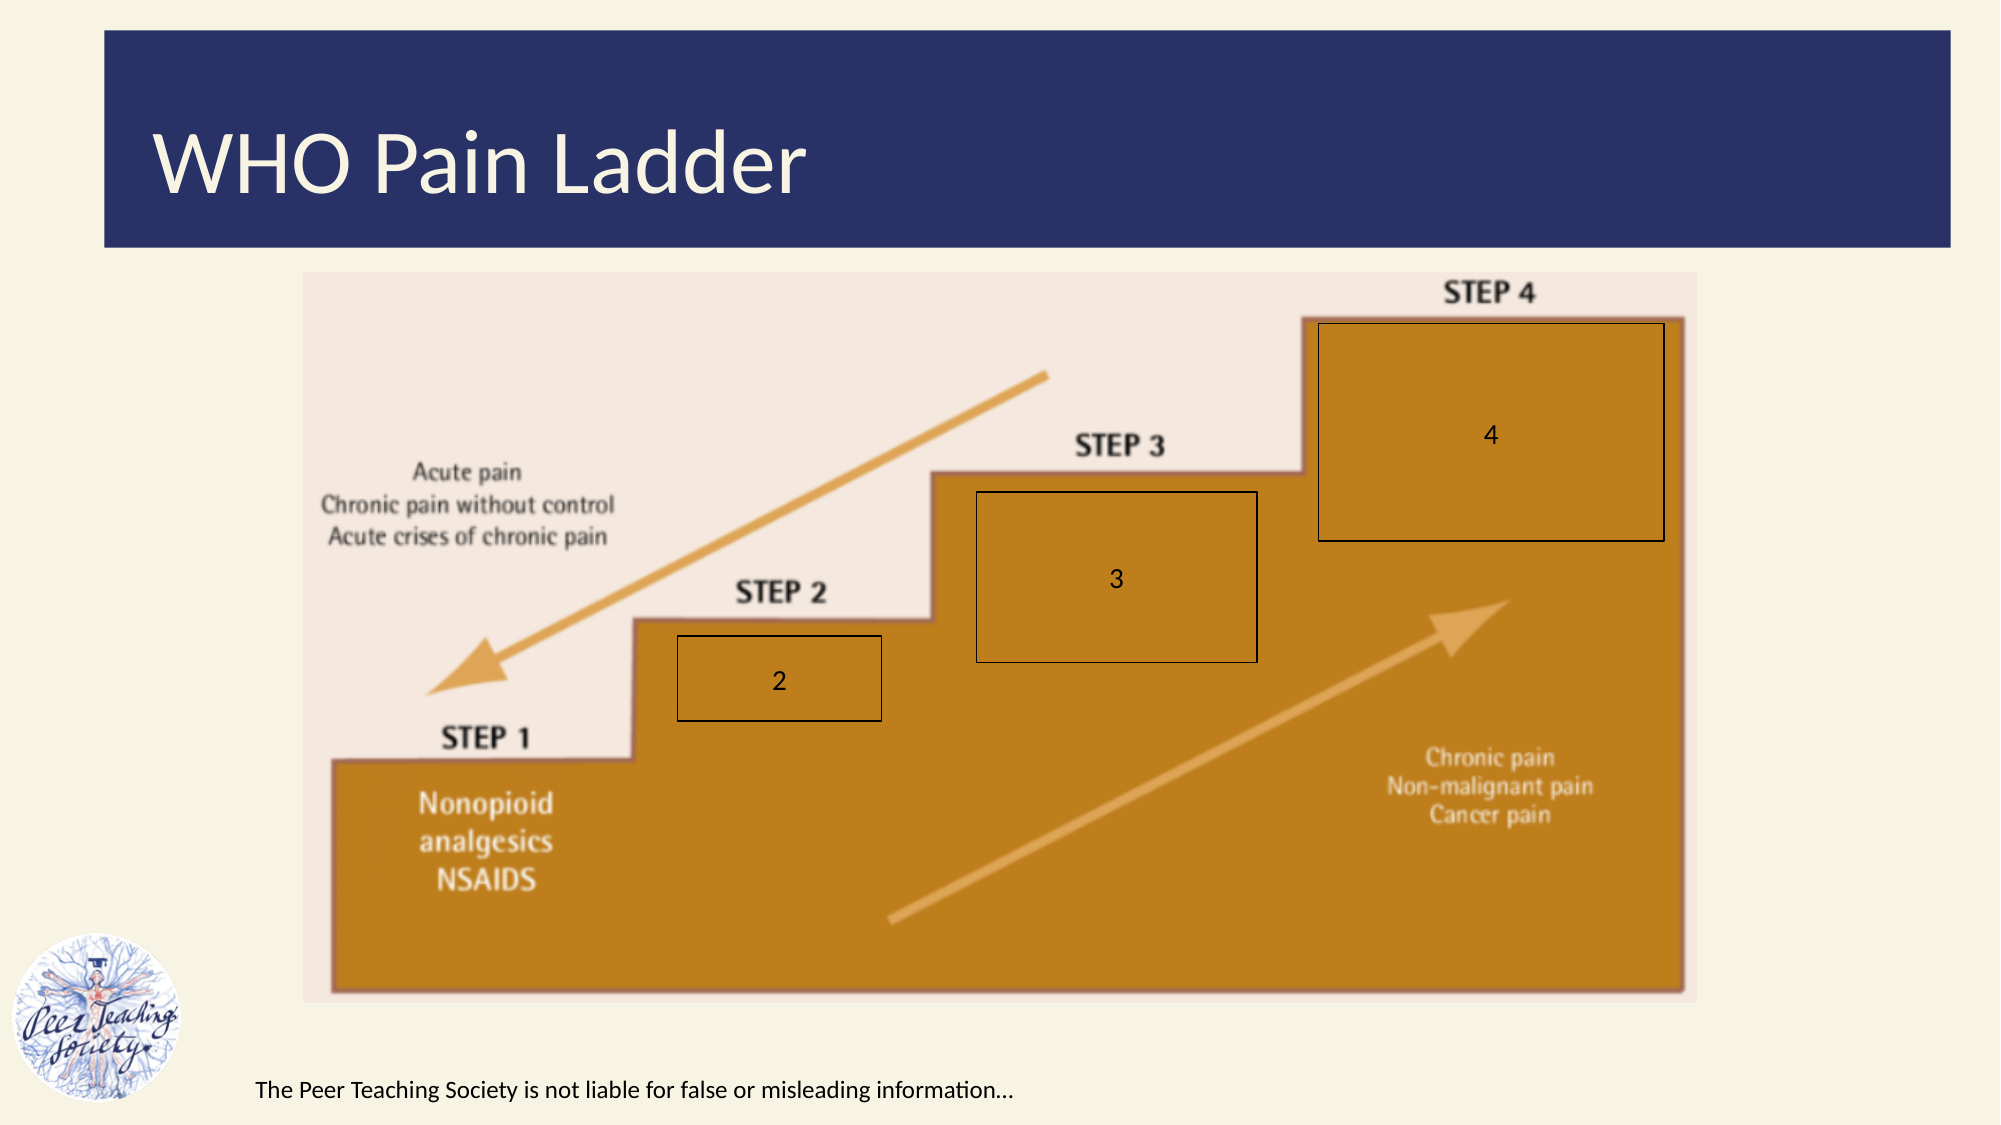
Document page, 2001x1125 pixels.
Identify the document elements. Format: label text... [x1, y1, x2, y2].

text_box [104, 30, 1951, 248]
title WHO Pain Ladder [137, 55, 1863, 273]
picture [12, 932, 181, 1102]
text_box The Peer Teaching Society is not liable for false or misleading information… [240, 1065, 1072, 1112]
picture [303, 272, 1697, 1003]
